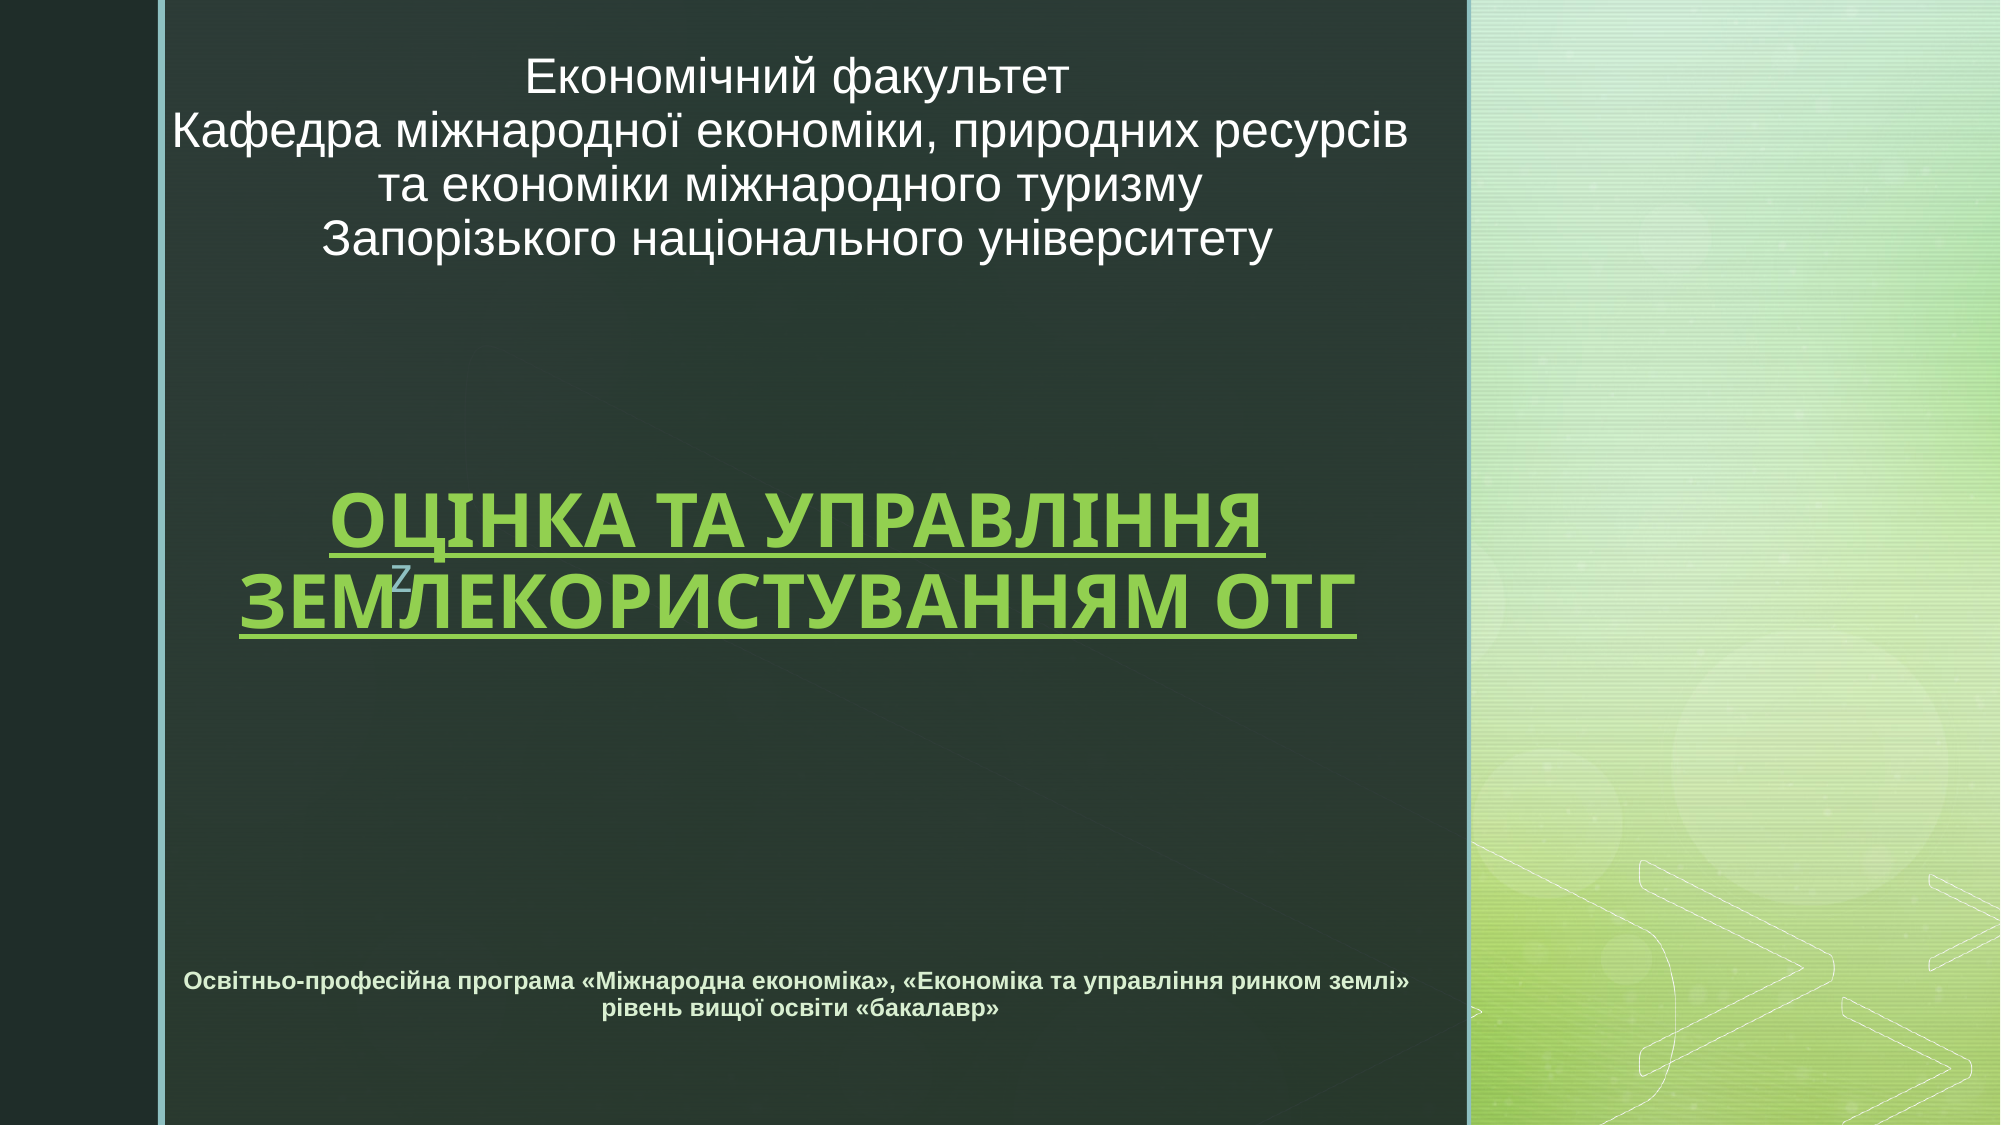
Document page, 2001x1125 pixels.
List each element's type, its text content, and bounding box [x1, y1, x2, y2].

picture [1472, 0, 2001, 1125]
title Економічний факультет Кафедра міжнародної економіки, природних ресурсів та економіки міжнародного туризму Запорізького національного університету ОЦІНКА ТА УПРАВЛІННЯ ЗЕМЛЕКОРИСТУВАННЯМ ОТГ Освітньо-професійна програма «Міжнародна економіка», «Економіка та управління ринком землі» рівень вищої освіти «бакалавр» [150, 18, 1446, 1125]
